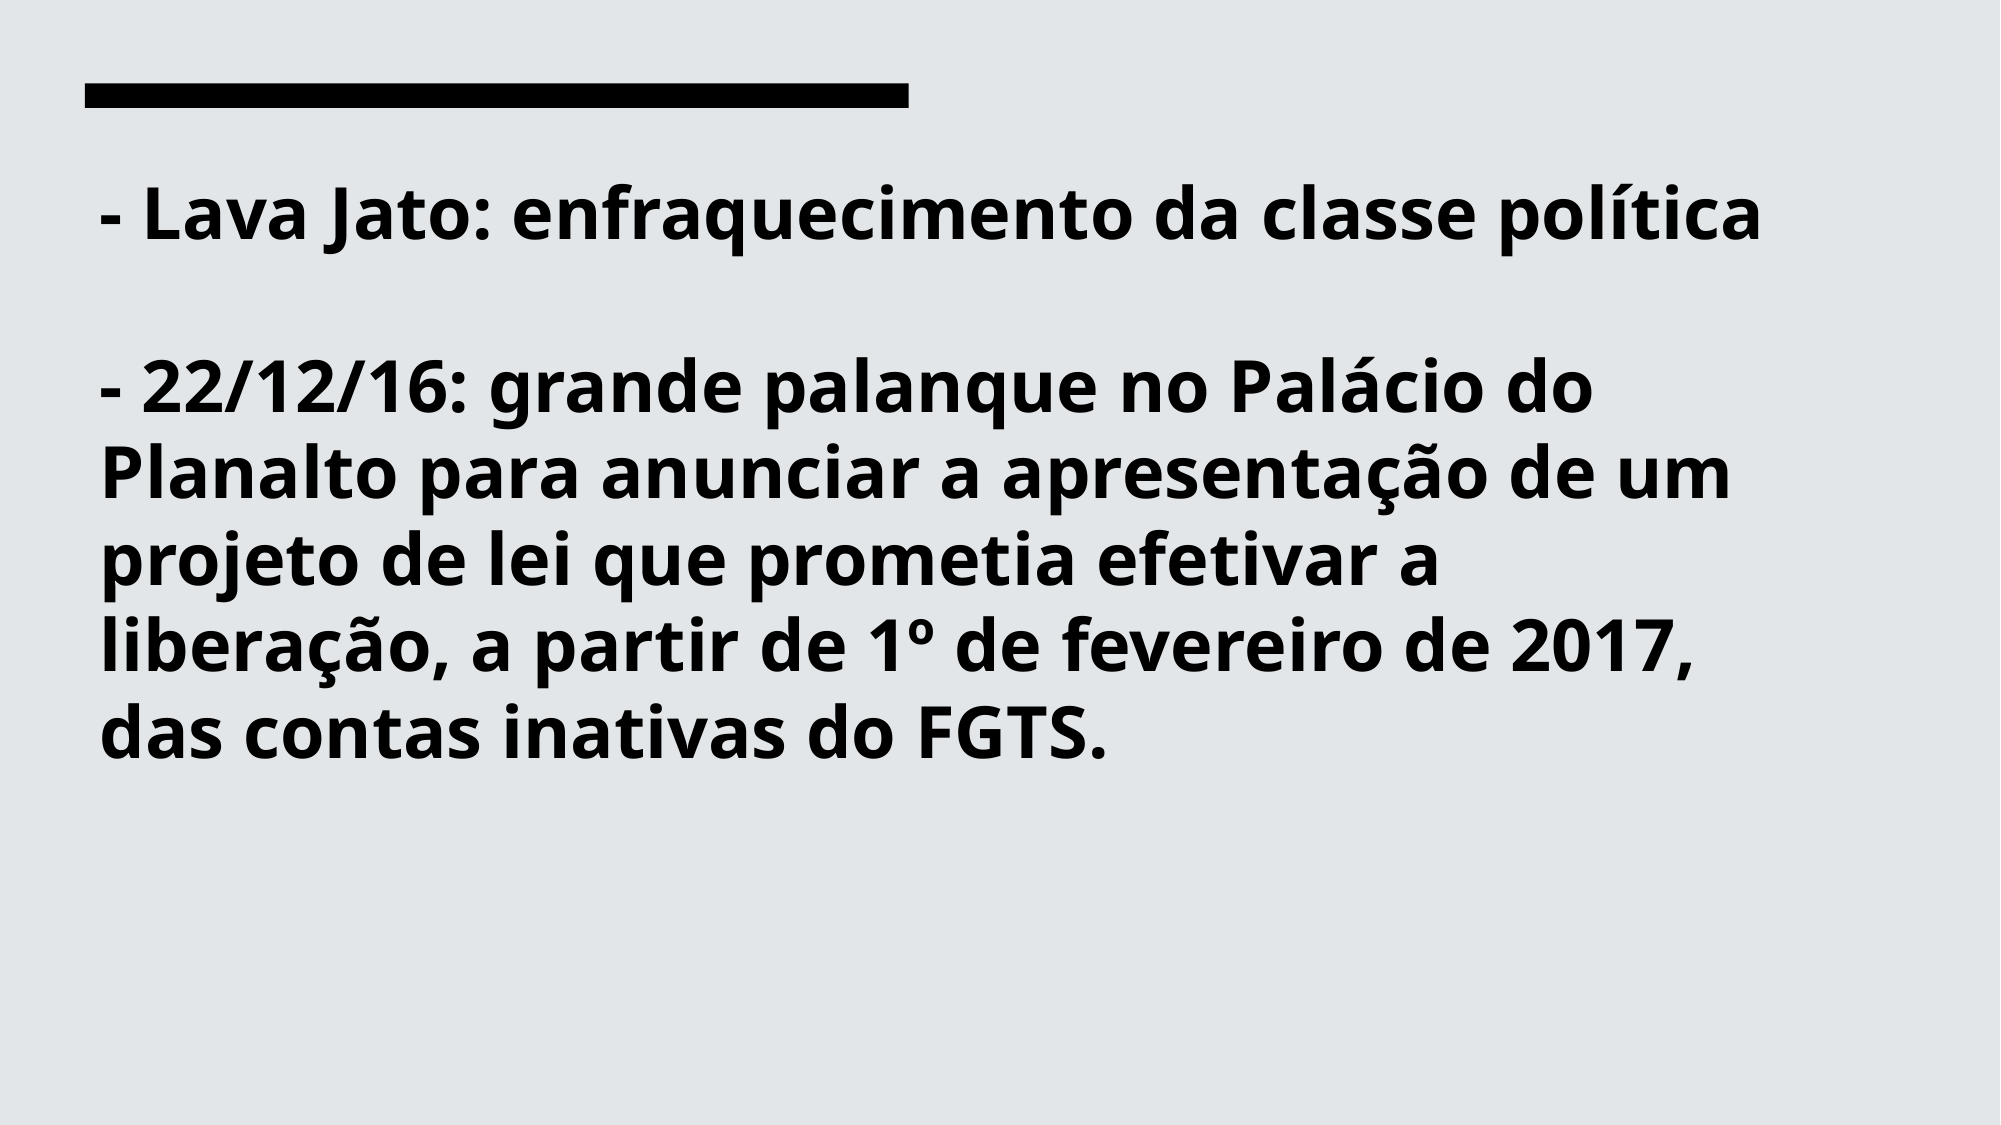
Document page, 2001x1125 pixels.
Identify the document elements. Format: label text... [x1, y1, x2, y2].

title - Lava Jato: enfraquecimento da classe política - 22/12/16: grande palanque no Palácio do Planalto para anunciar a apresentação de um projeto de lei que prometia efetivar a liberação, a partir de 1º de fevereiro de 2017, das contas inativas do FGTS. [84, 160, 1791, 960]
